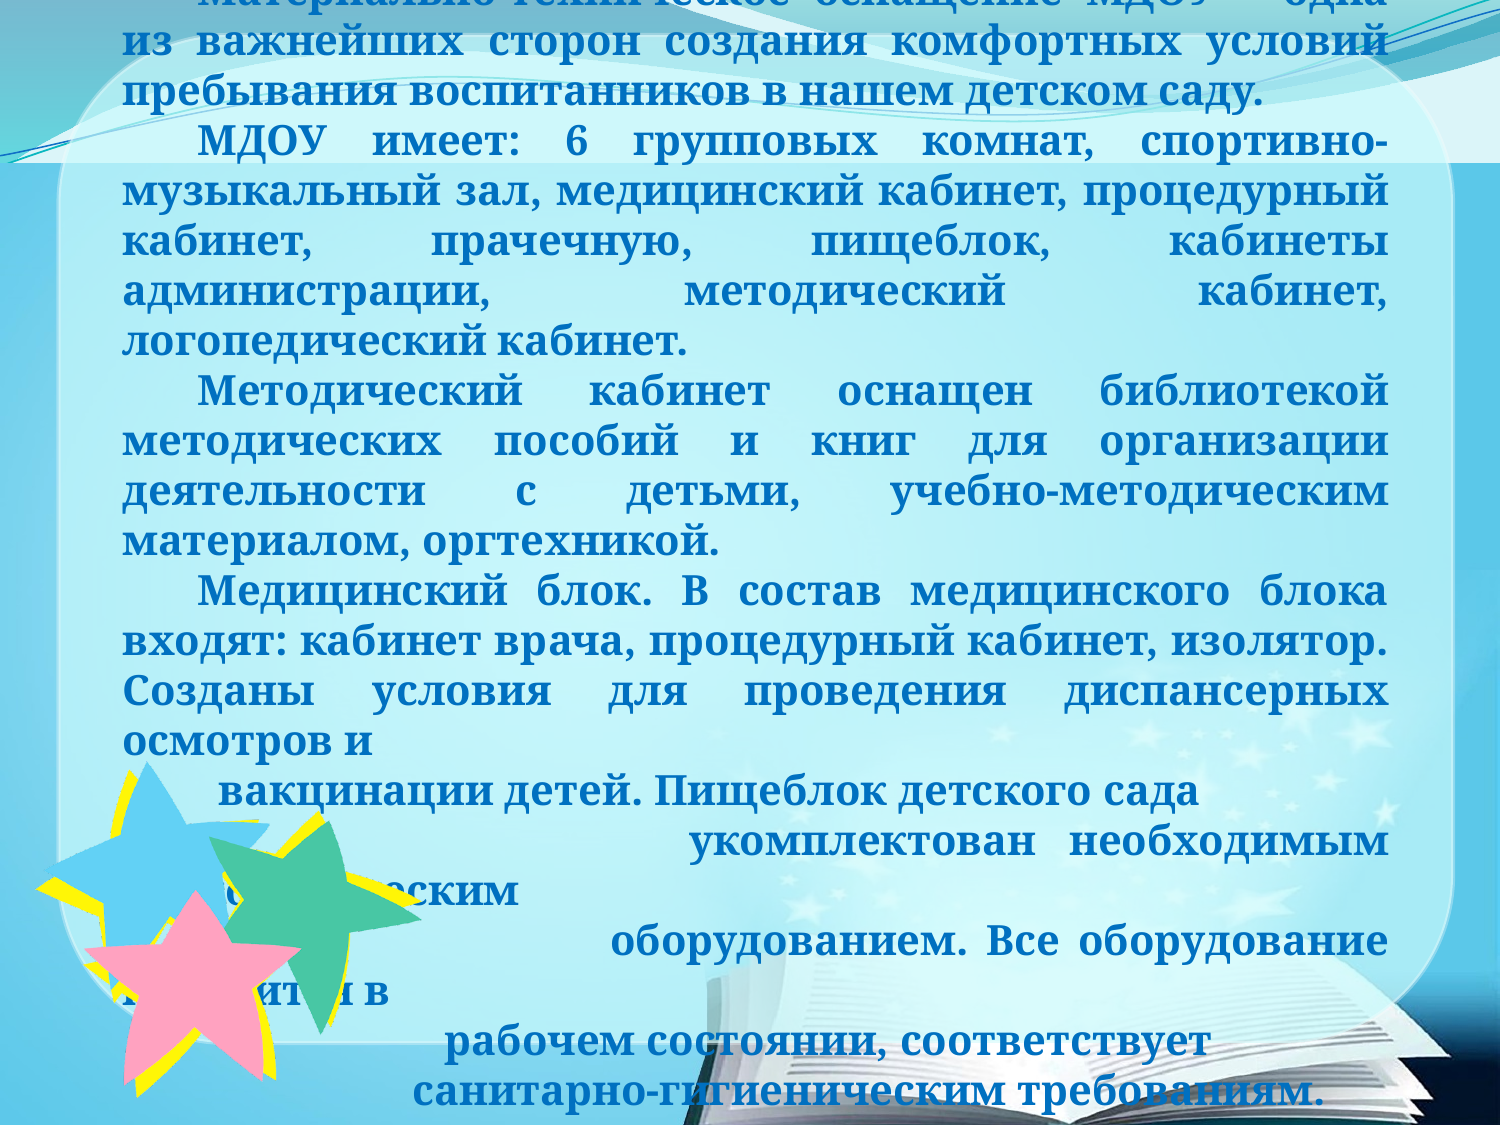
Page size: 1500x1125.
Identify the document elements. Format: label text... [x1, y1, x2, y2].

picture [0, 163, 1500, 1125]
text_box Материально-техническое оснащение МДОУ – одна из важнейших сторон создания комфортных условий пребывания воспитанников в нашем детском саду. МДОУ имеет: 6 групповых комнат, спортивно- музыкальный зал, медицинский кабинет, процедурный кабинет, прачечную, пищеблок, кабинеты администрации, методический кабинет, логопедический кабинет. Методический кабинет оснащен библиотекой методических пособий и книг для организации деятельности с детьми, учебно-методическим материалом, оргтехникой. Медицинский блок. В состав медицинского блока входят: кабинет врача, процедурный кабинет, изолятор. Созданы условия для проведения диспансерных осмотров и вакцинации детей. Пищеблок детского сада укомплектован необходимым технологическим оборудованием. Все оборудование находится в рабочем состоянии, соответствует санитарно-гигиеническим требованиям. [61, 32, 1451, 163]
